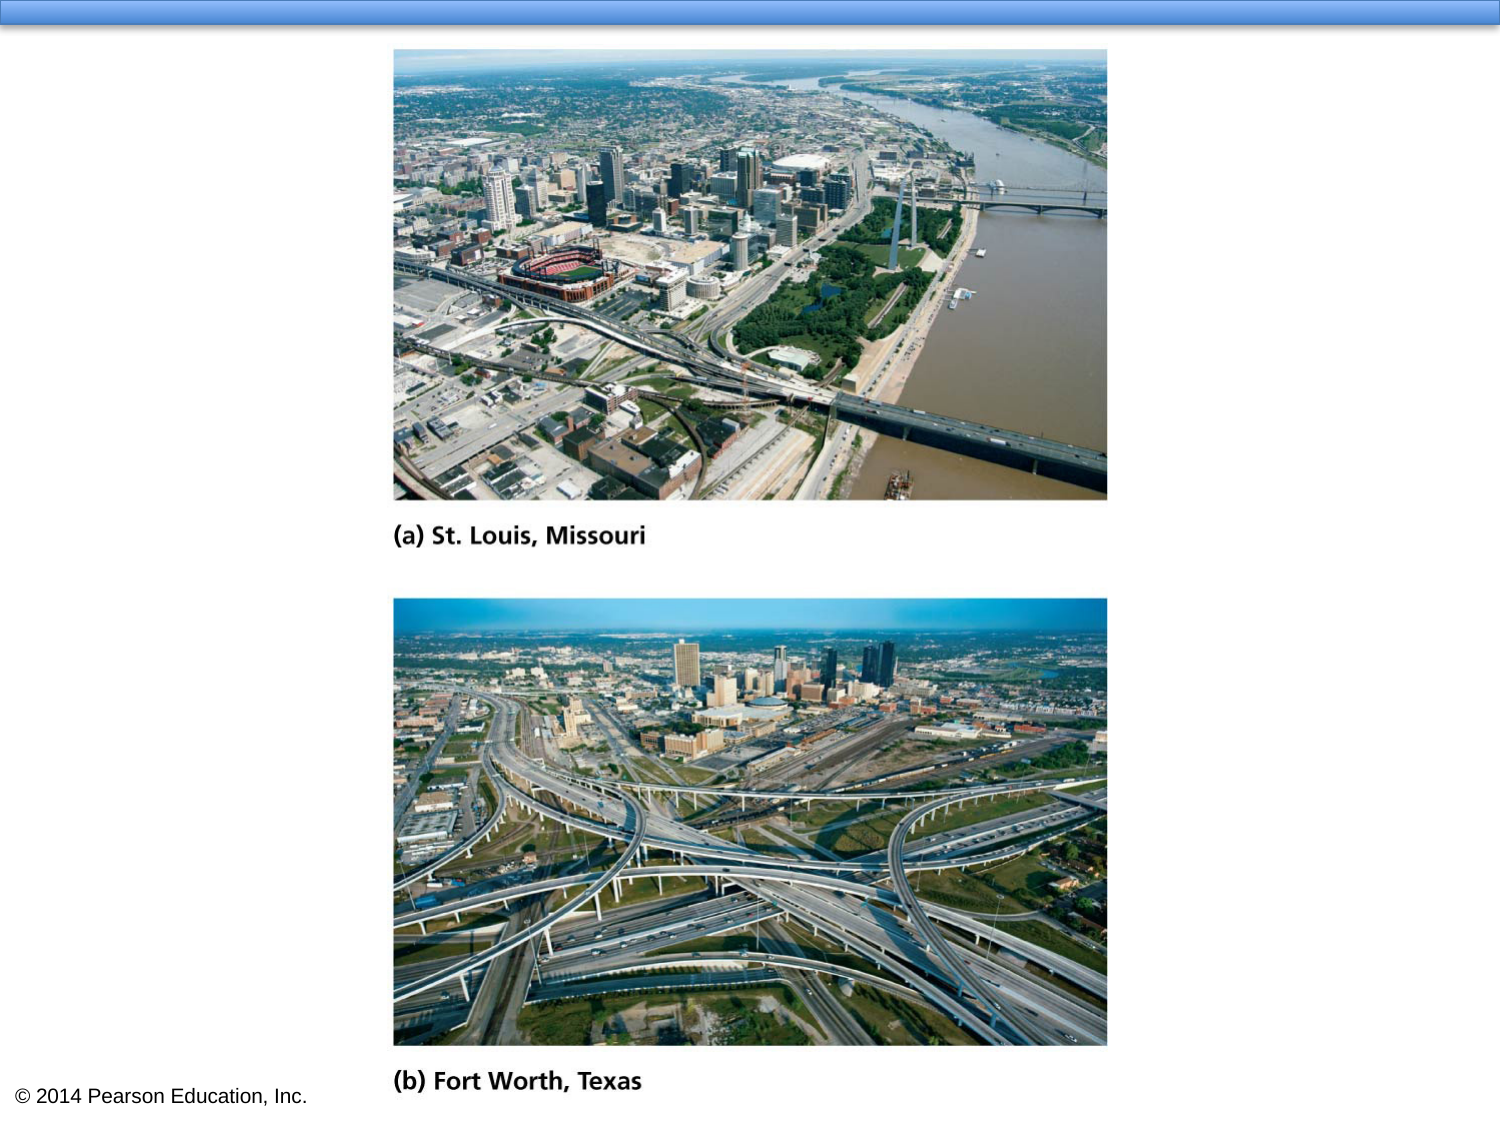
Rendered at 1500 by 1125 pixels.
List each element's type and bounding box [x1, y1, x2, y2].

picture [387, 43, 1113, 1101]
